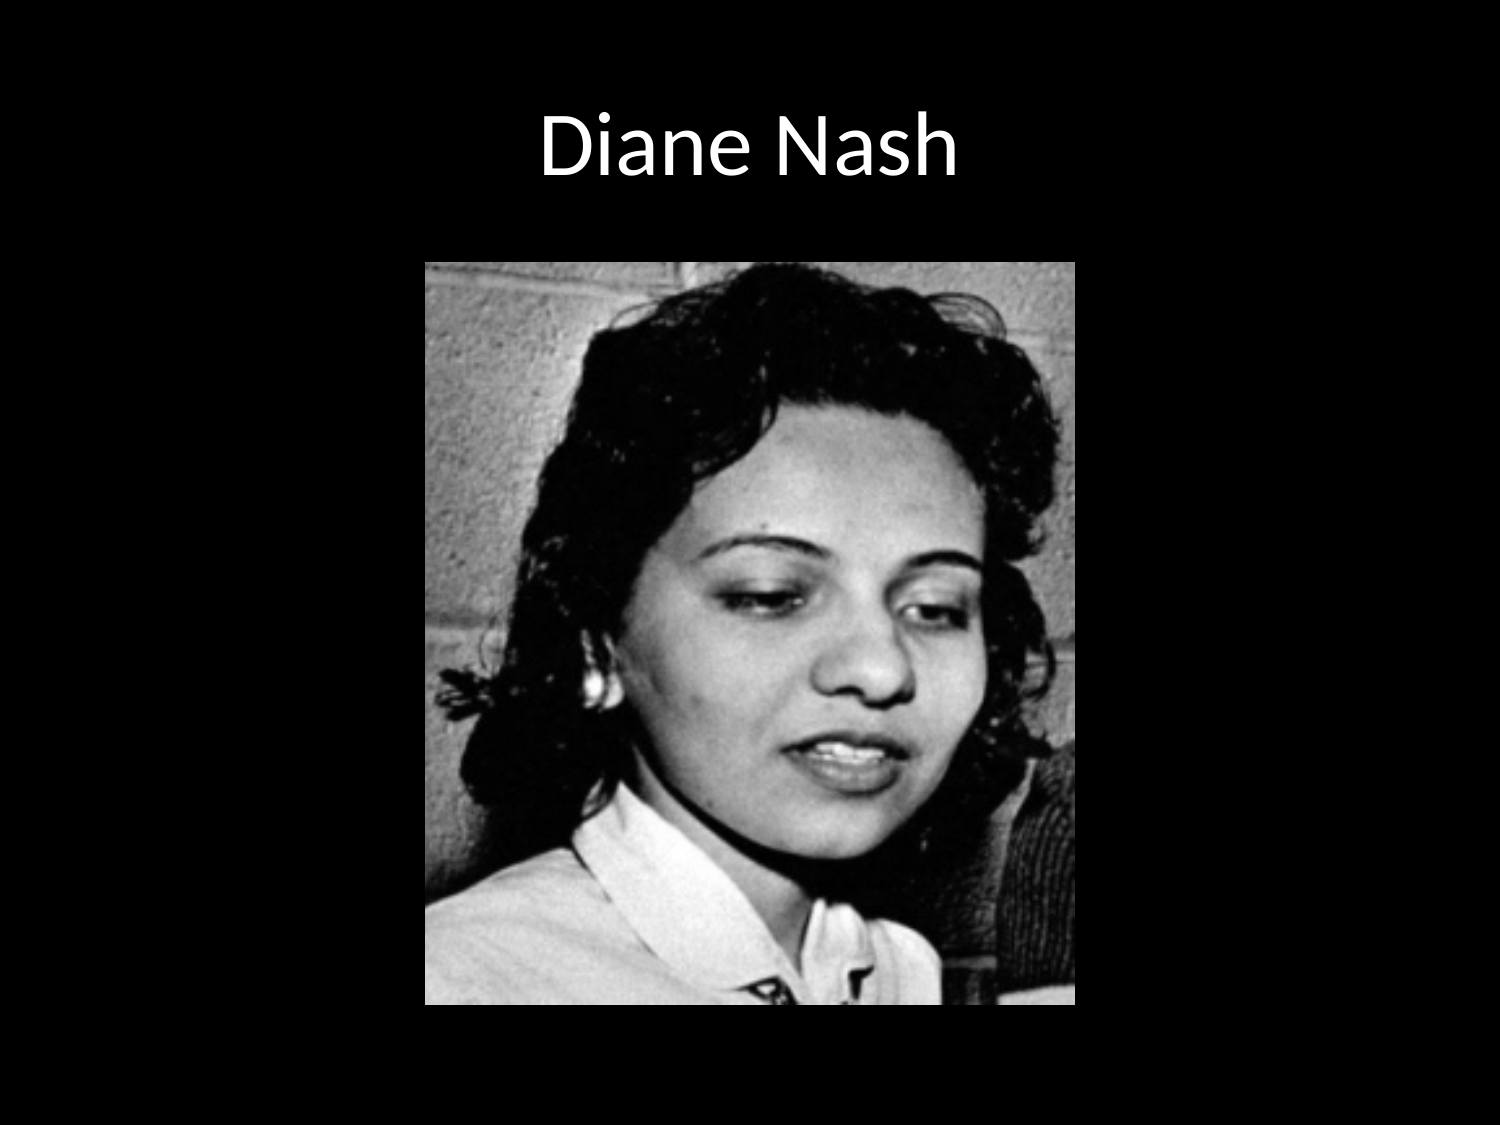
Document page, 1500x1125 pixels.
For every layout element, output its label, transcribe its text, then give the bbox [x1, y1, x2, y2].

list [74, 262, 1426, 1006]
title Diane Nash [75, 45, 1425, 233]
